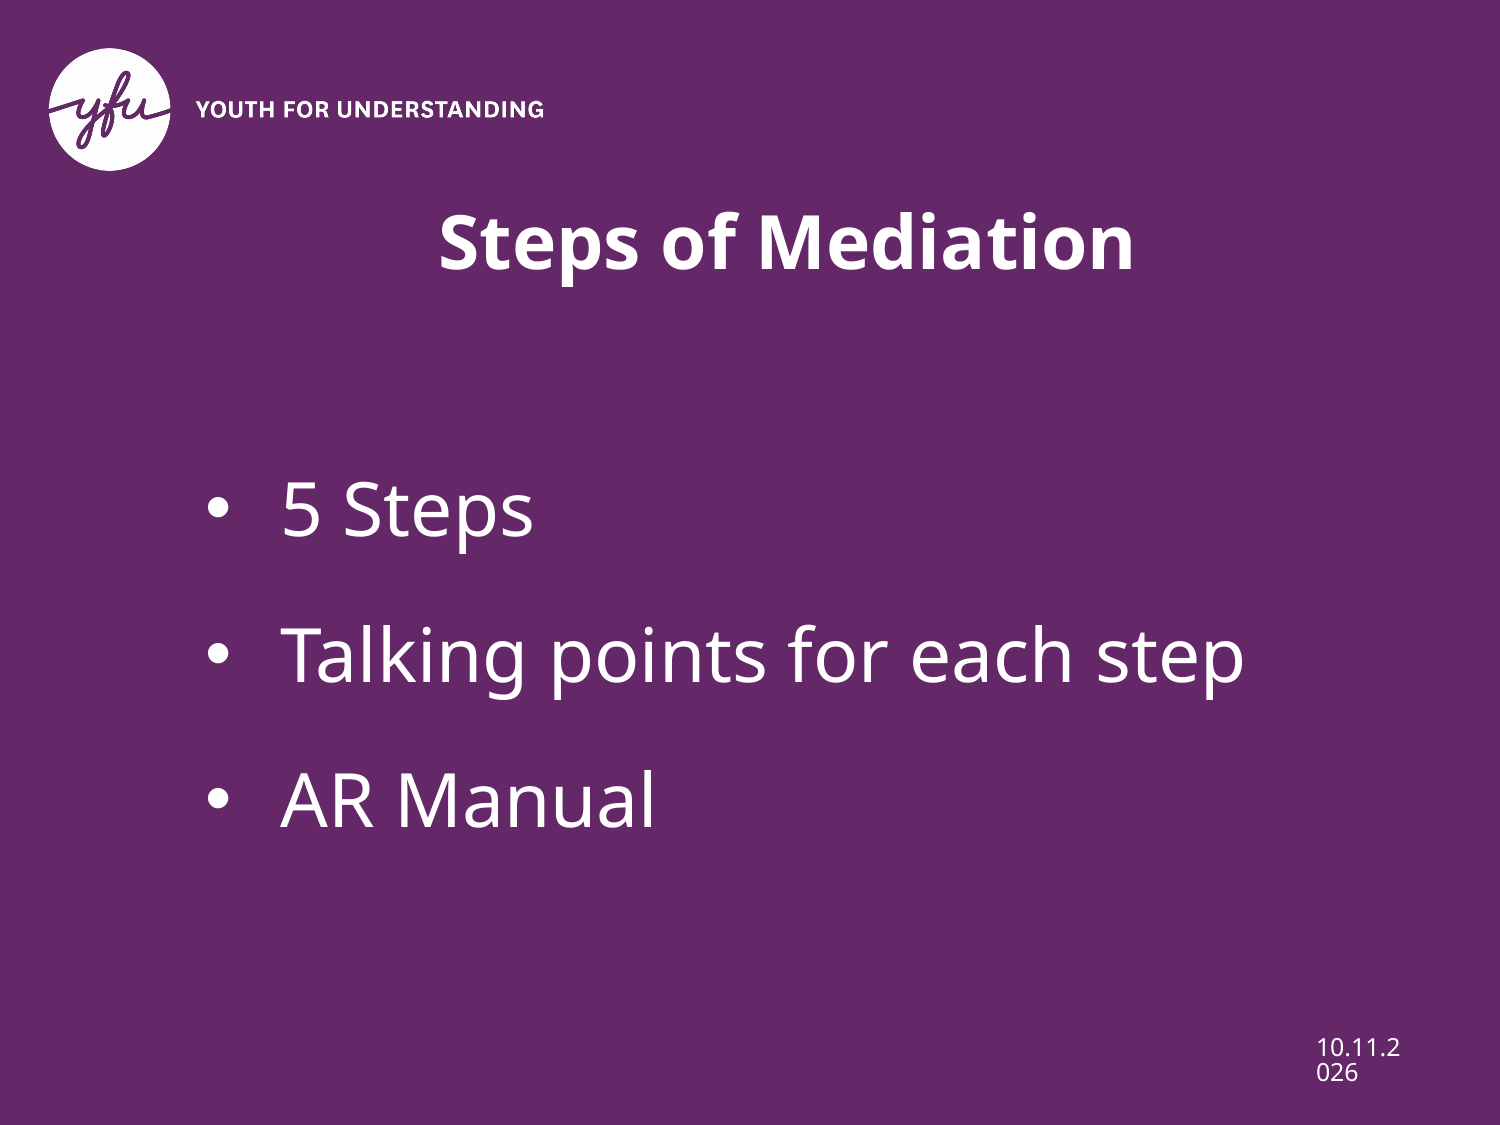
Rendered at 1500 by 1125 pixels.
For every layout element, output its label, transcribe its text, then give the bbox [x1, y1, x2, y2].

subtitle 5 Steps Talking points for each step AR Manual [190, 409, 1388, 895]
picture [0, 0, 591, 220]
title Steps of Mediation [188, 186, 1388, 428]
